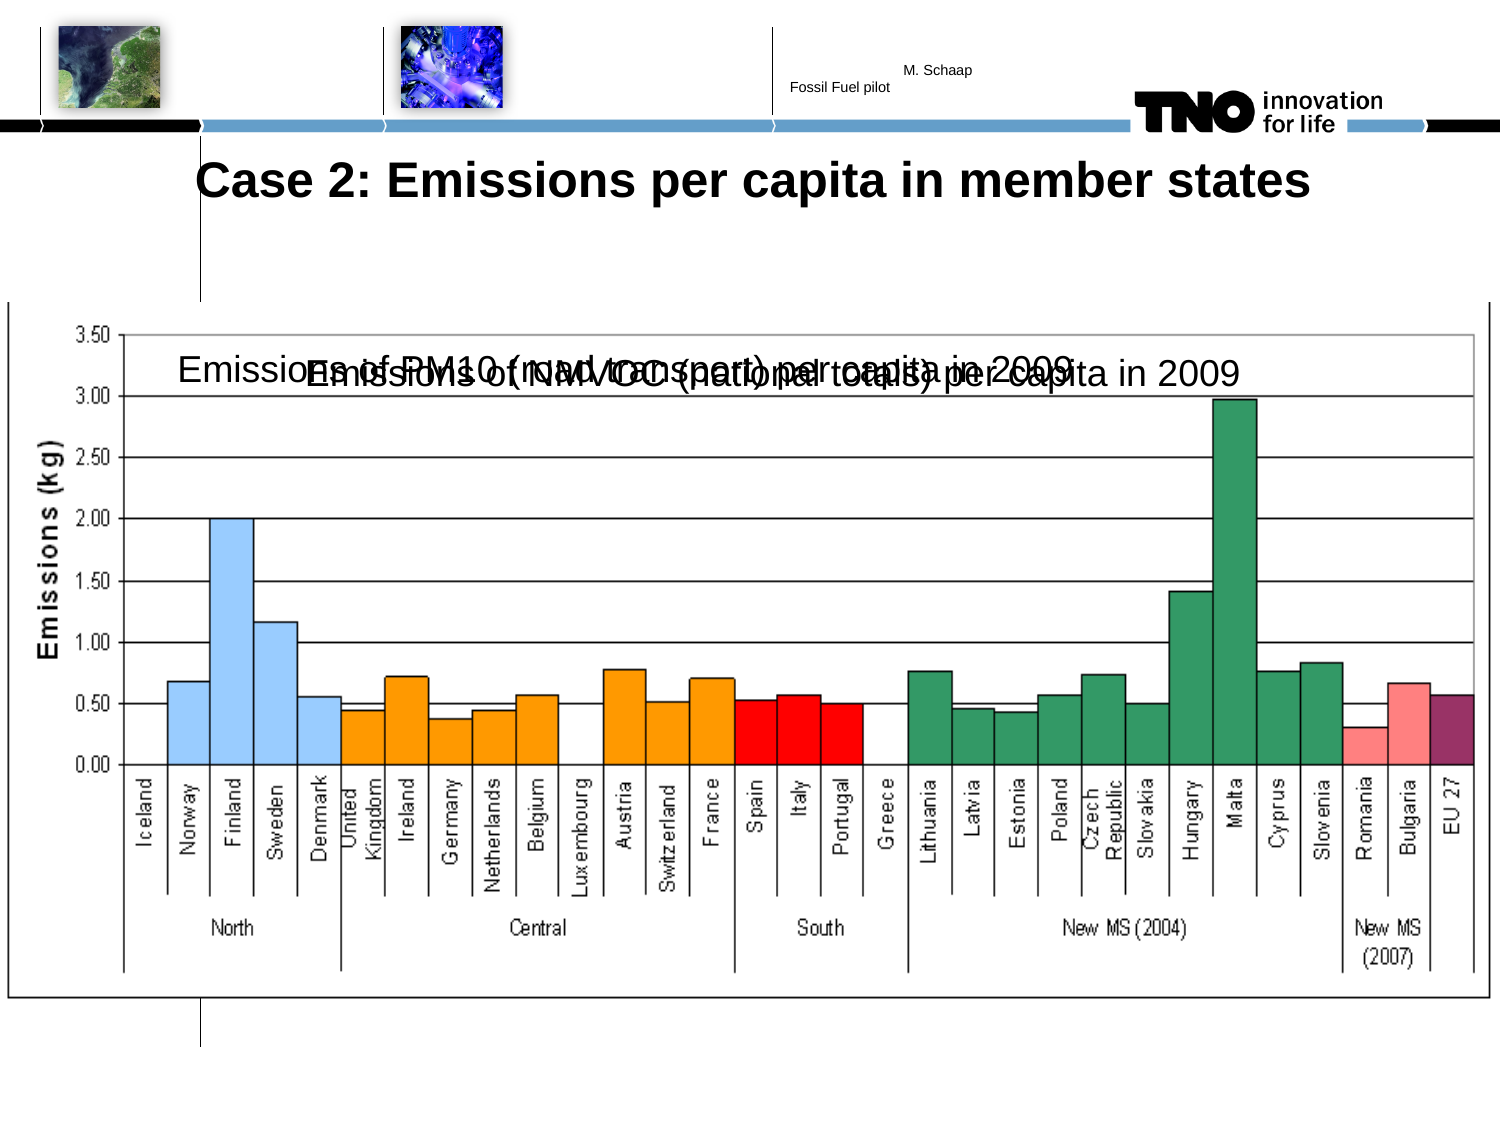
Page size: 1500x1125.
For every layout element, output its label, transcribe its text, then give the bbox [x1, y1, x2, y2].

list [0, 302, 1500, 1009]
picture [0, 26, 1500, 133]
title Case 2: Emissions per capita in member states [194, 148, 1388, 268]
footer M. Schaap Fossil Fuel pilot [790, 60, 1086, 79]
